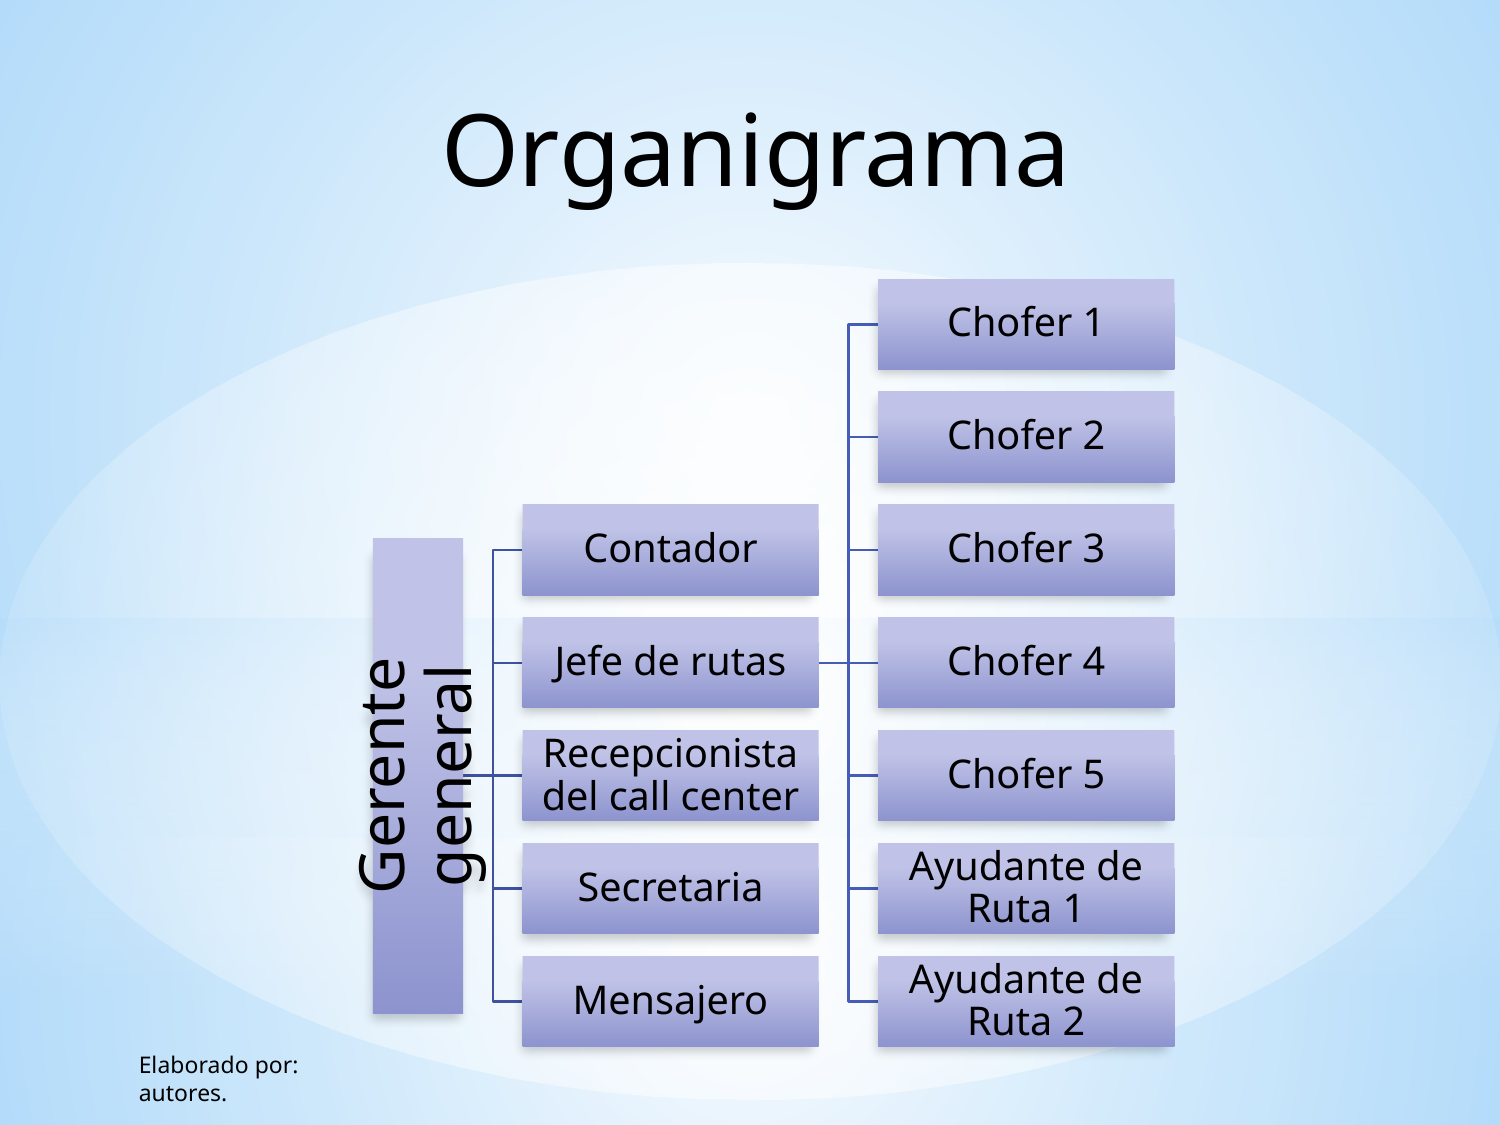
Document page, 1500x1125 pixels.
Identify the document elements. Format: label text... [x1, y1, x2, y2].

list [135, 278, 1412, 1047]
text_box Elaborado por: autores. [123, 1043, 408, 1114]
text_box Organigrama [253, 78, 1258, 214]
